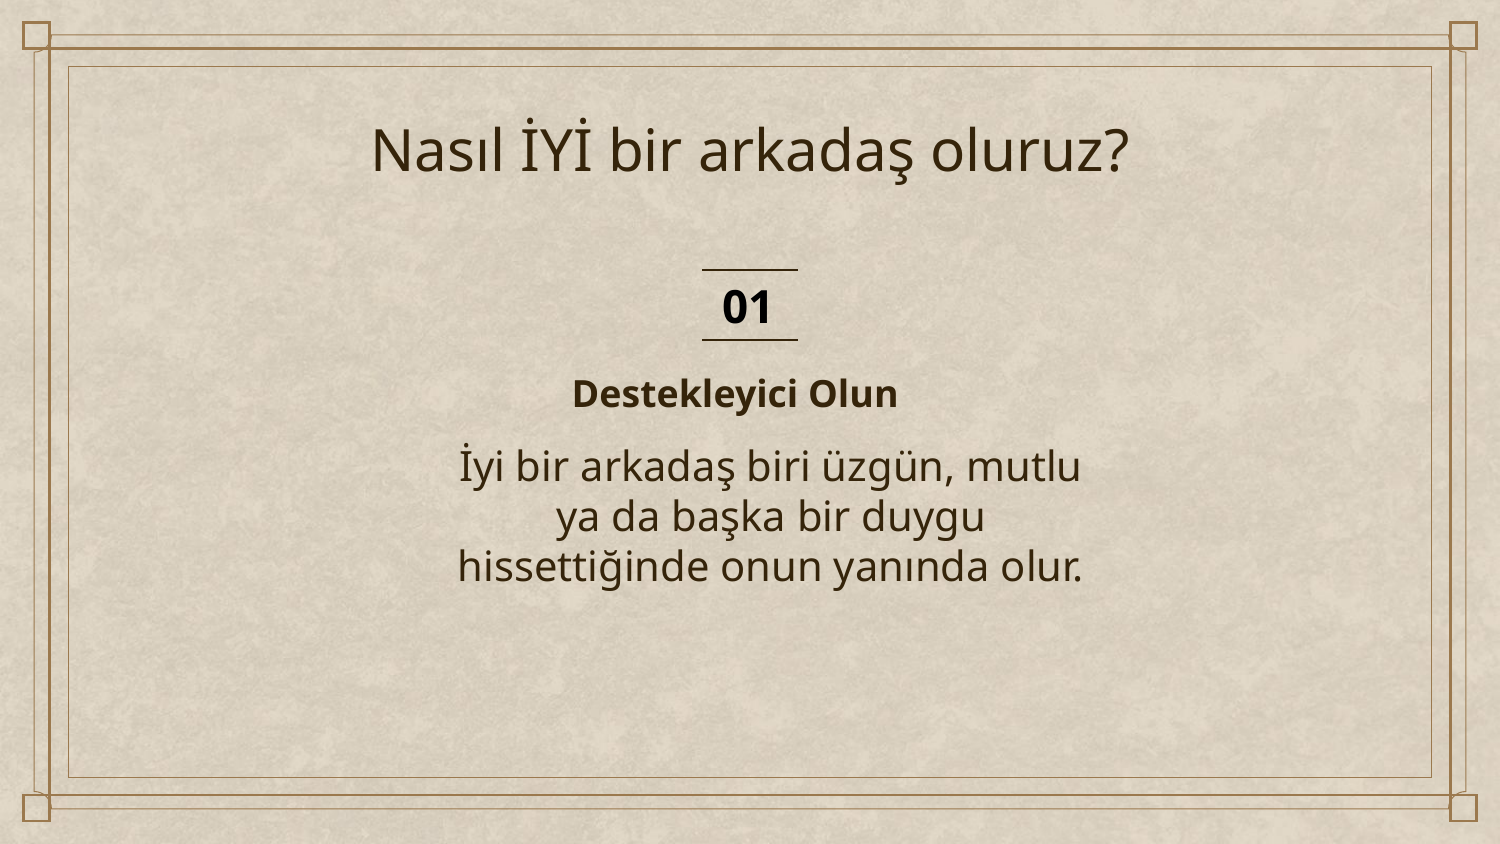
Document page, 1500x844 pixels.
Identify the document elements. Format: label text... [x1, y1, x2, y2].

text_box 01 [801, 270, 808, 339]
text_box İyi bir arkadaş biri üzgün, mutlu ya da başka bir duygu hissettiğinde onun yanında olur. [417, 432, 1125, 597]
title Nasıl İYİ bir arkadaş oluruz? [118, 98, 1382, 192]
list Destekleyici Olun [533, 348, 967, 423]
text_box 01 [689, 270, 699, 339]
picture [0, 0, 1500, 844]
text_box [701, 269, 798, 341]
